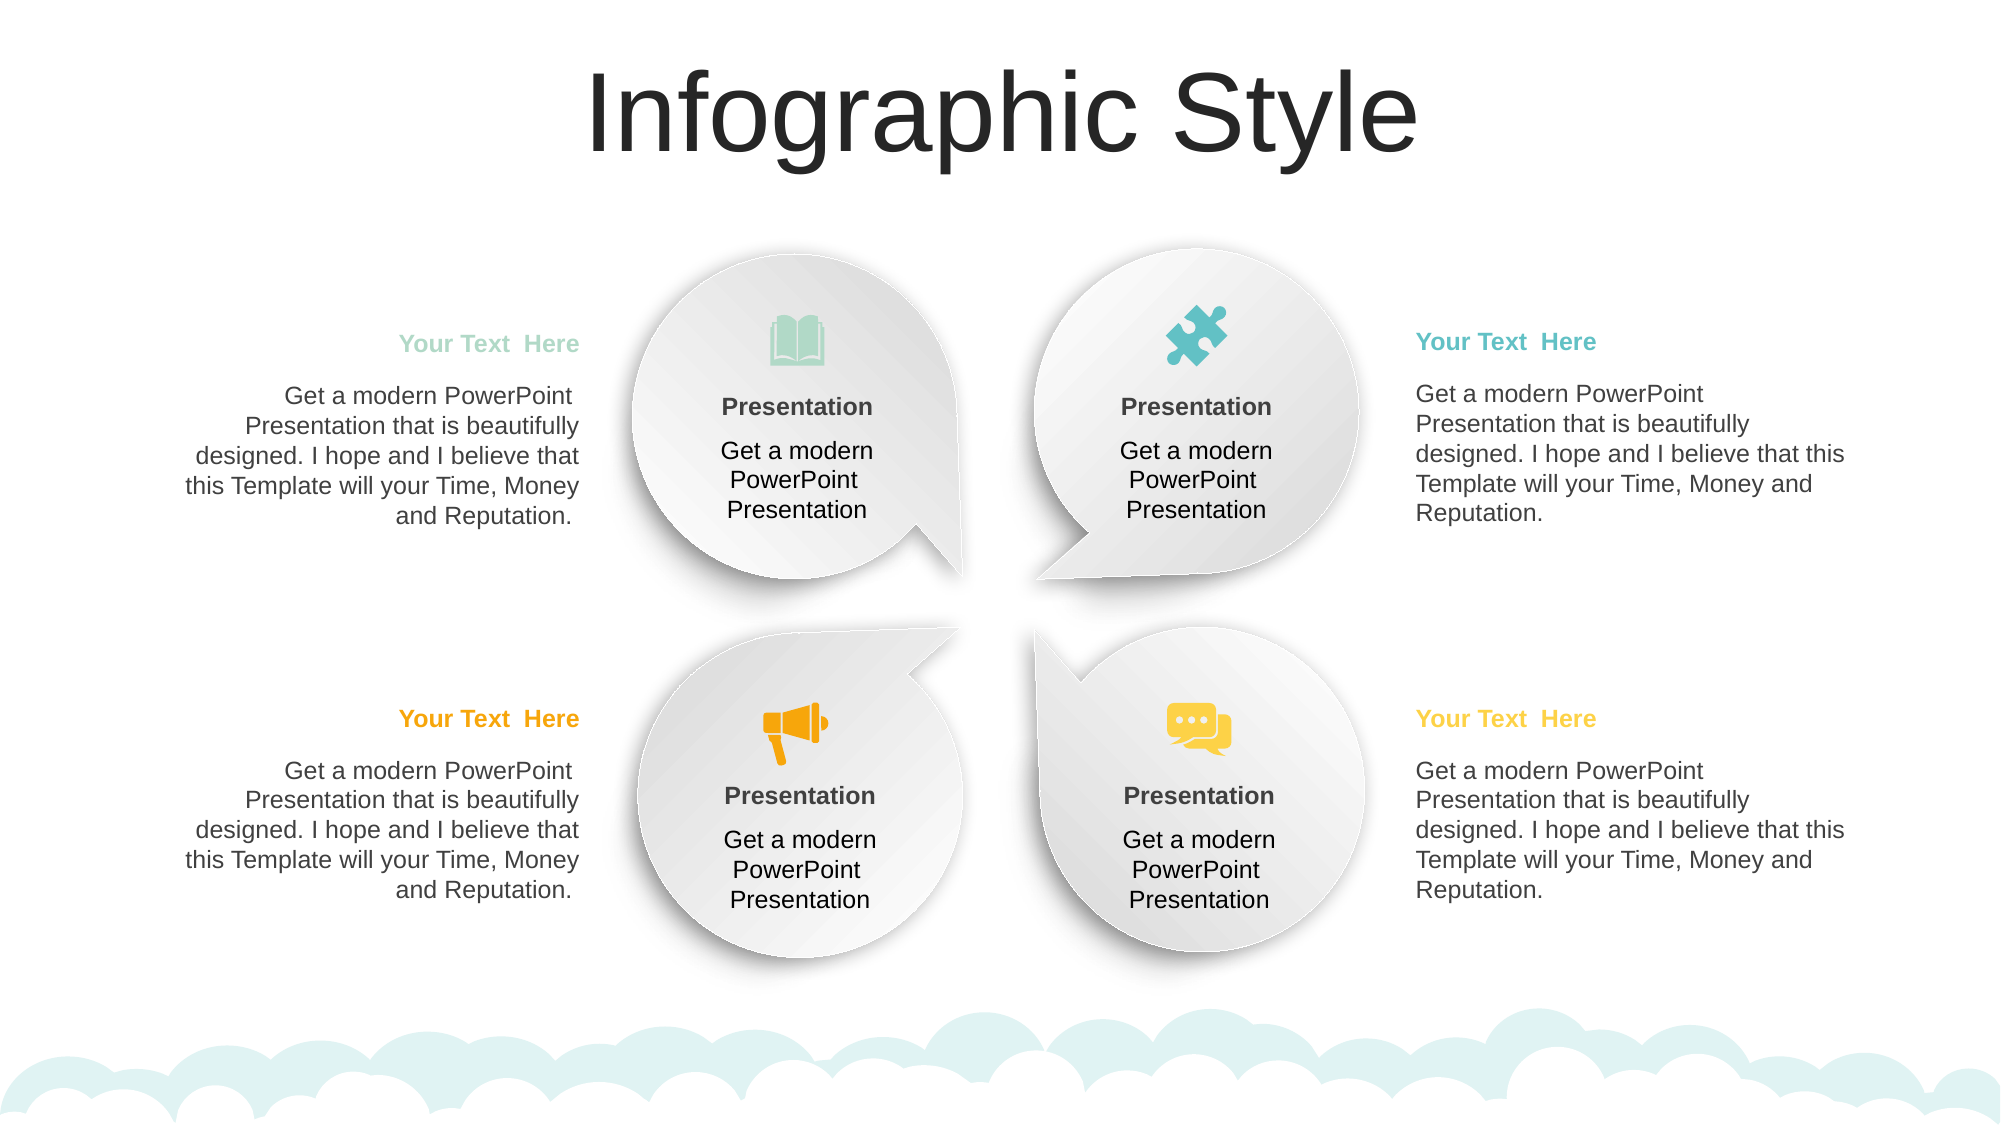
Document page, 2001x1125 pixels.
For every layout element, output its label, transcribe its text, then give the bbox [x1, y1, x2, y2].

text_box [1164, 303, 1229, 368]
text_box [1400, 694, 1871, 914]
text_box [695, 383, 900, 533]
text_box [1034, 627, 1365, 918]
text_box [769, 313, 826, 367]
text_box [699, 923, 901, 958]
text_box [1097, 772, 1302, 923]
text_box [1094, 383, 1299, 533]
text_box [151, 320, 595, 539]
text_box [637, 627, 963, 922]
text_box [762, 701, 830, 767]
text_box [698, 772, 903, 923]
text_box [1034, 248, 1360, 580]
text_box [1109, 923, 1295, 952]
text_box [1400, 317, 1871, 537]
text_box [1166, 701, 1233, 758]
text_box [151, 694, 595, 914]
text_box [632, 253, 963, 579]
list Infographic Style [53, 55, 1952, 175]
